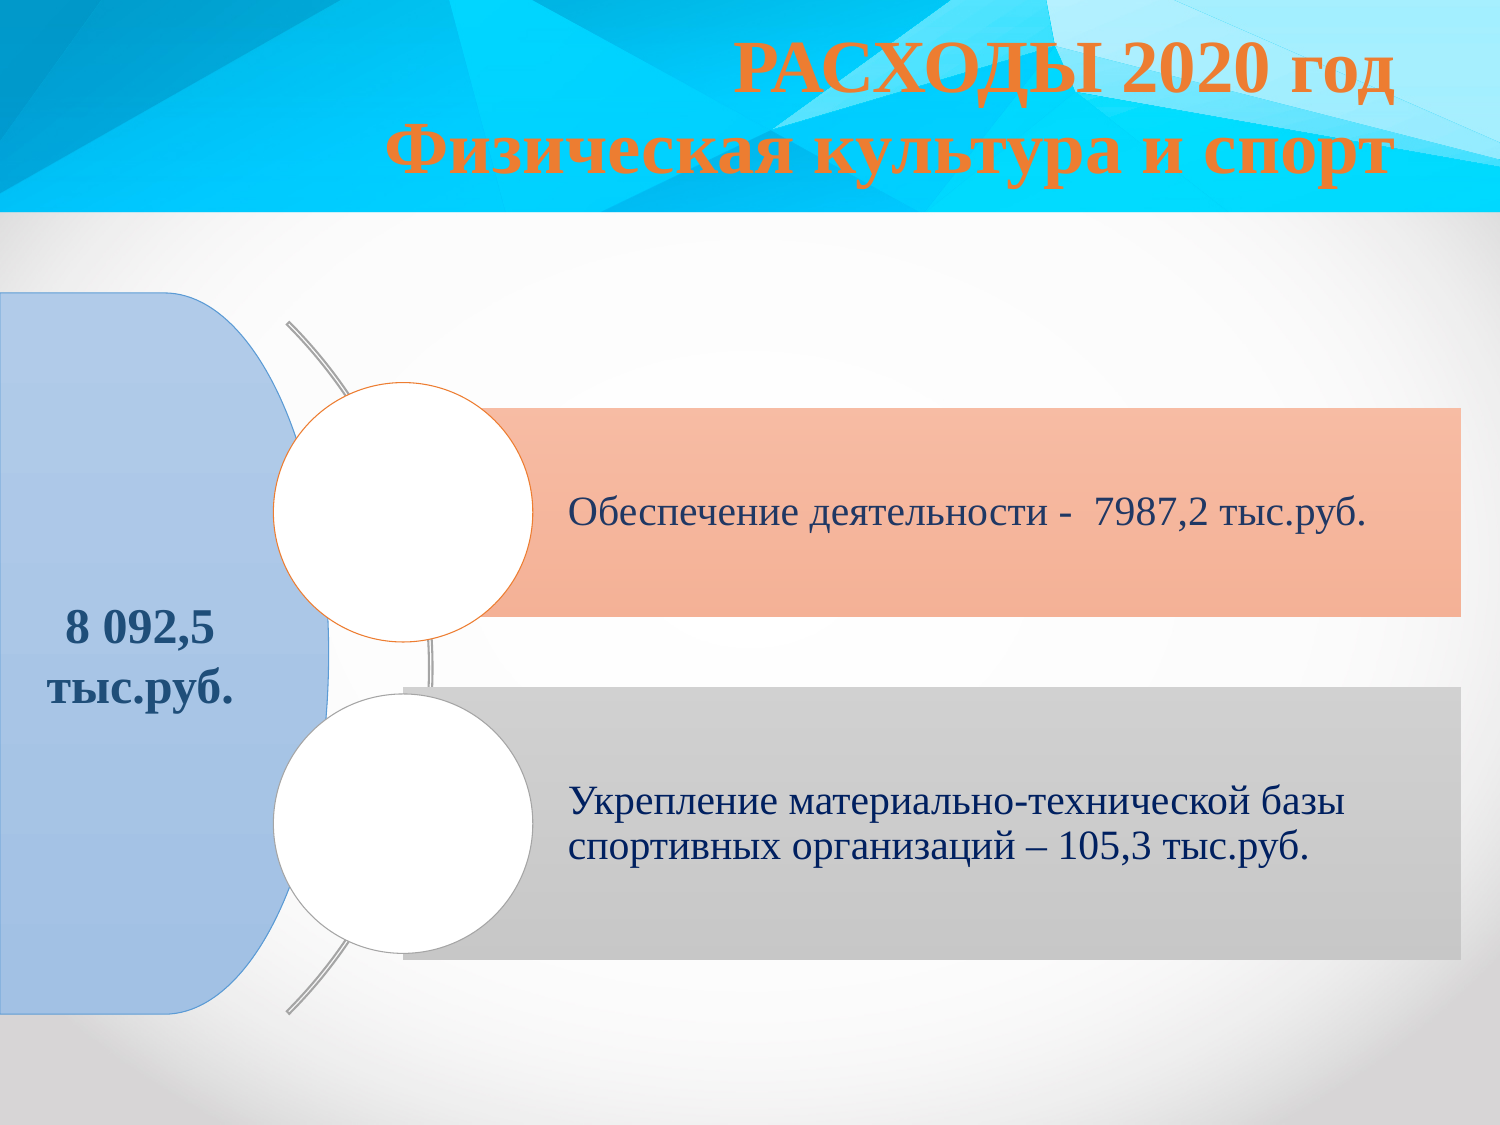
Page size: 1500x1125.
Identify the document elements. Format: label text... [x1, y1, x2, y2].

picture [0, 0, 1500, 1125]
title РАСХОДЫ 2020 год Физическая культура и спорт [117, 0, 1411, 218]
text_box 8 092,5 тыс.руб. [0, 292, 269, 1015]
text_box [269, 304, 1465, 1032]
